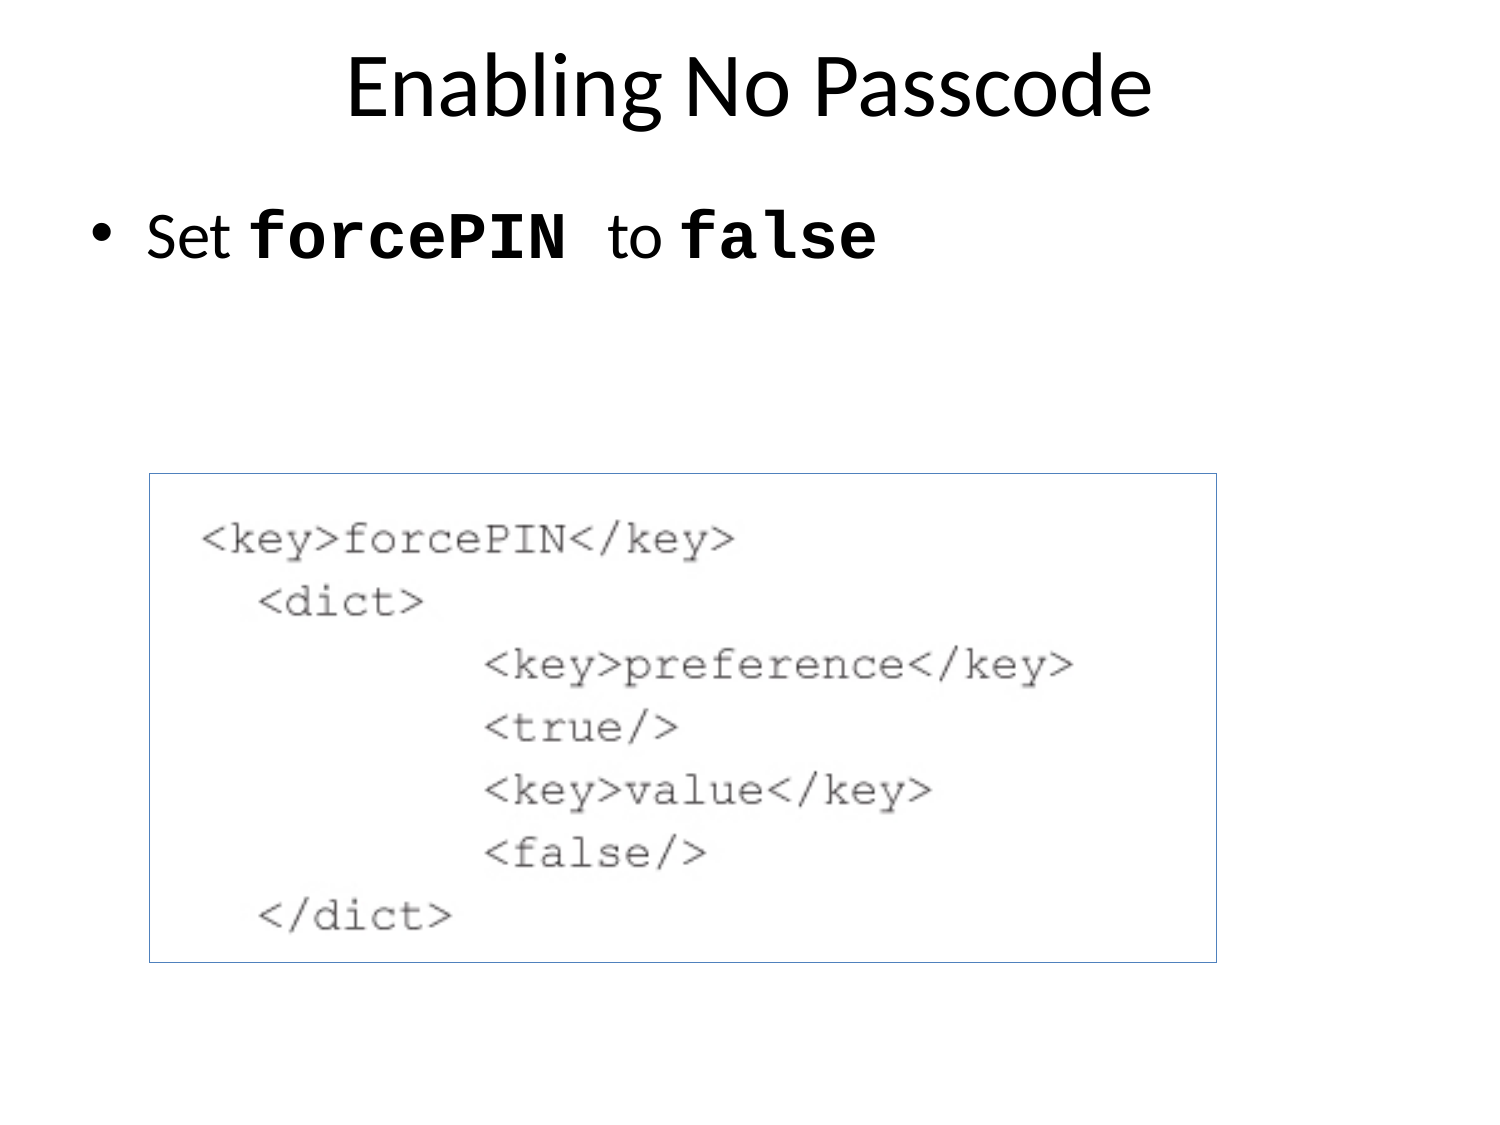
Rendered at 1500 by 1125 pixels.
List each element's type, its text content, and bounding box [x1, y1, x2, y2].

list Set forcePIN to false [75, 184, 1425, 1005]
picture [149, 473, 1217, 963]
title Enabling No Passcode [75, 0, 1425, 163]
